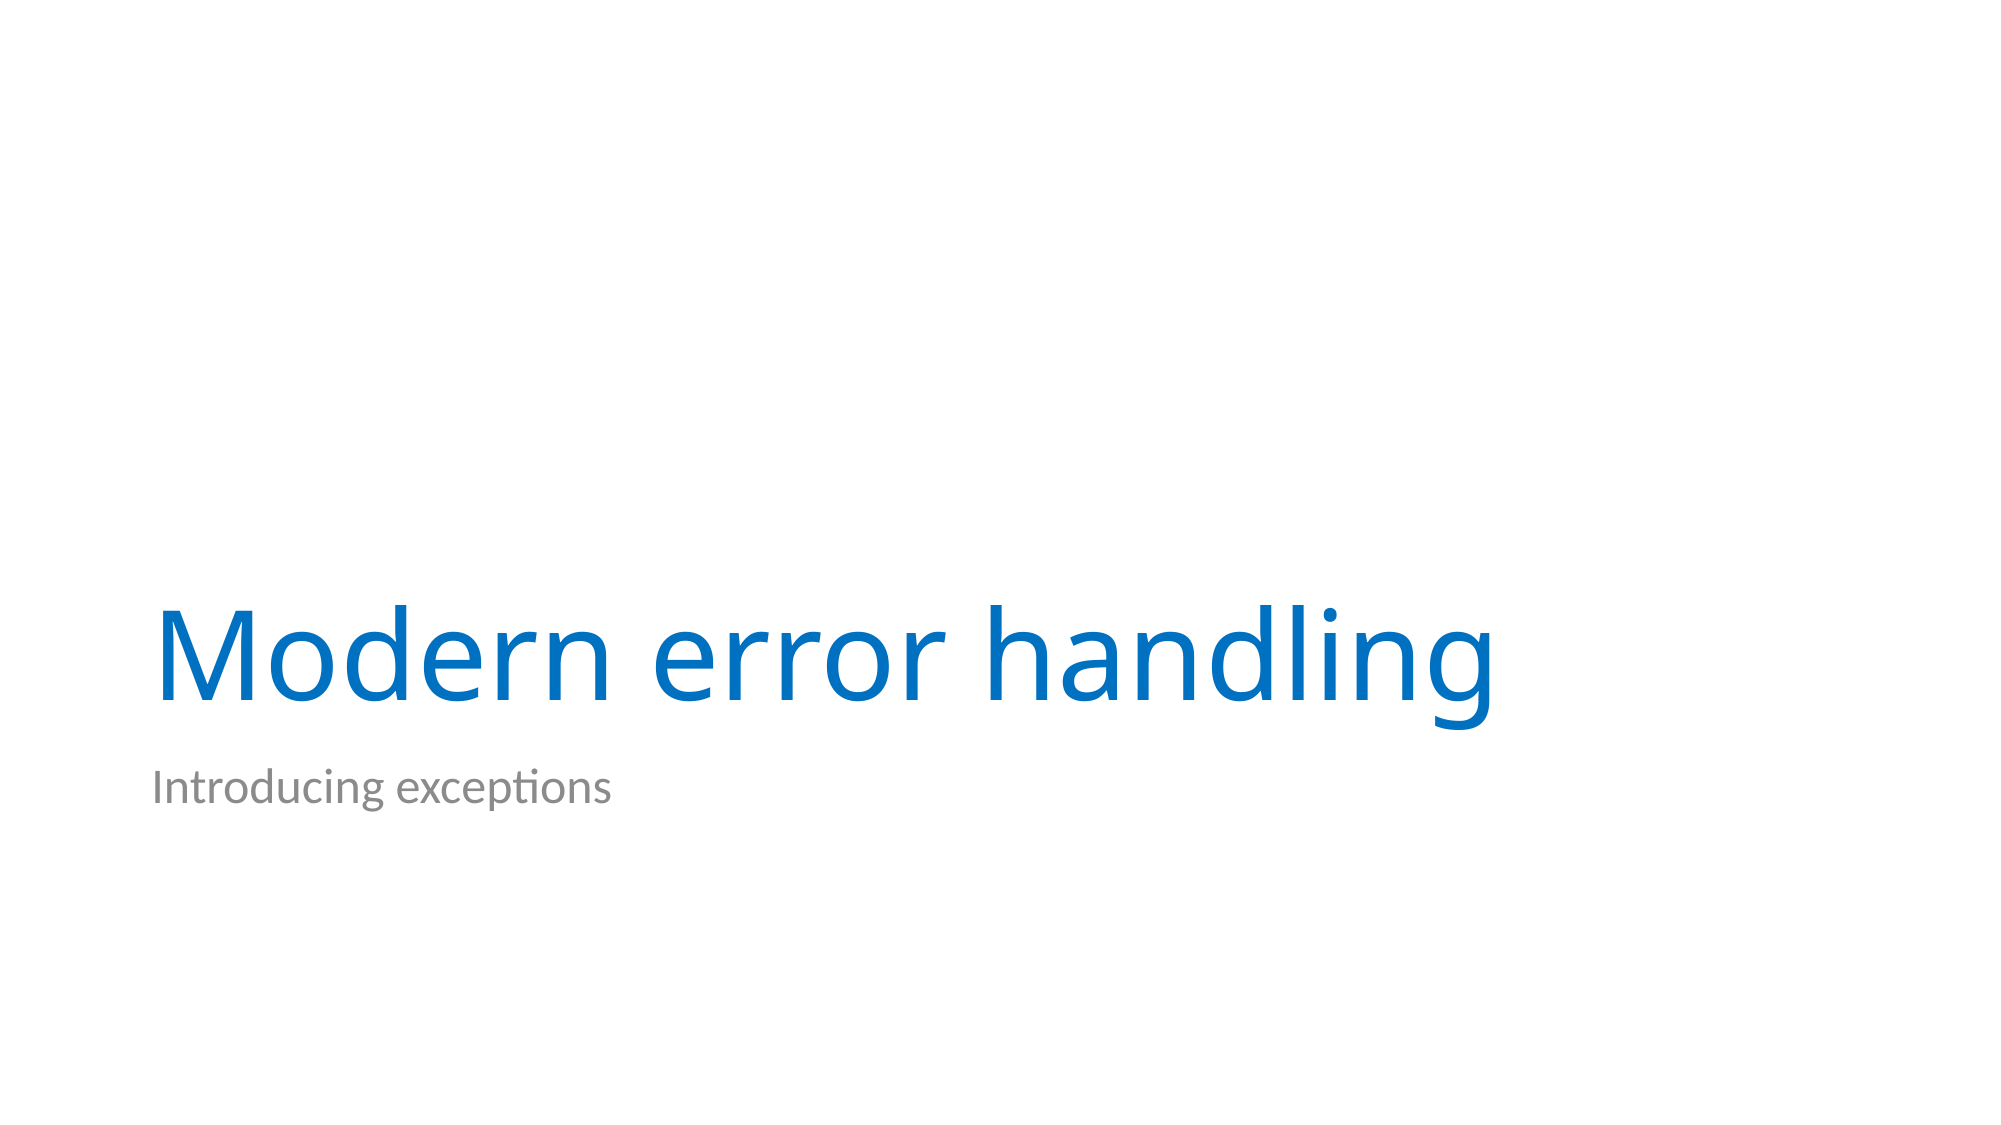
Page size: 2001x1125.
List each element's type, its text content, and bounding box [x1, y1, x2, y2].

title Modern error handling [136, 280, 1862, 736]
list Introducing exceptions [136, 752, 1862, 999]
